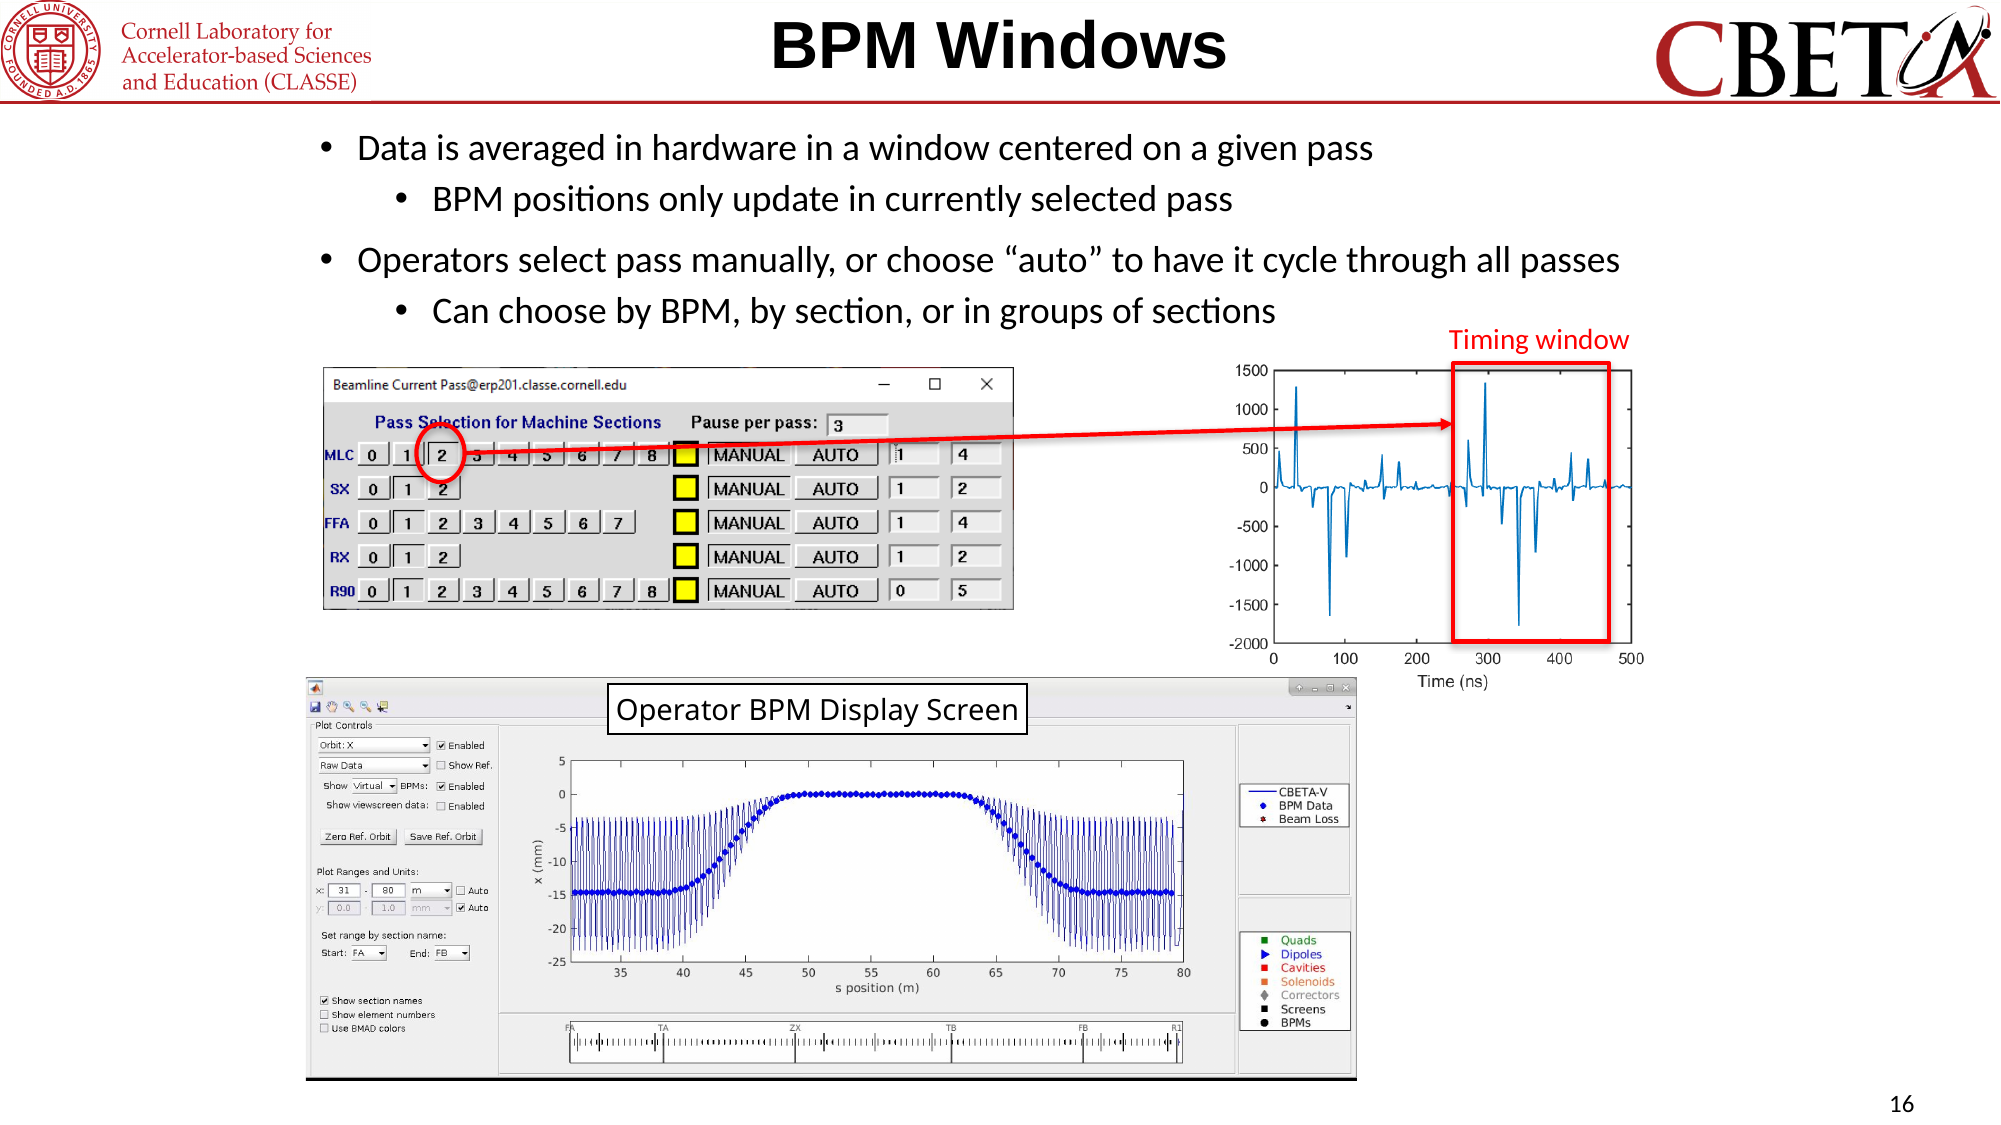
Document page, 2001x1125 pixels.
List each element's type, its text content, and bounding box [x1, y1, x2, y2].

picture [323, 367, 1015, 610]
slide_number 16 [1881, 1079, 1923, 1125]
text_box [1212, 312, 1675, 691]
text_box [305, 677, 1358, 1081]
title BPM Windows [0, 1, 2000, 100]
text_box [464, 423, 1454, 454]
list Data is averaged in hardware in a window centered on a given pass BPM positions only update in currently selected pass Operators select pass manually, or choose “auto” to have it cycle through all passes Can choose by BPM, by section, or in groups of sections [304, 121, 1675, 399]
